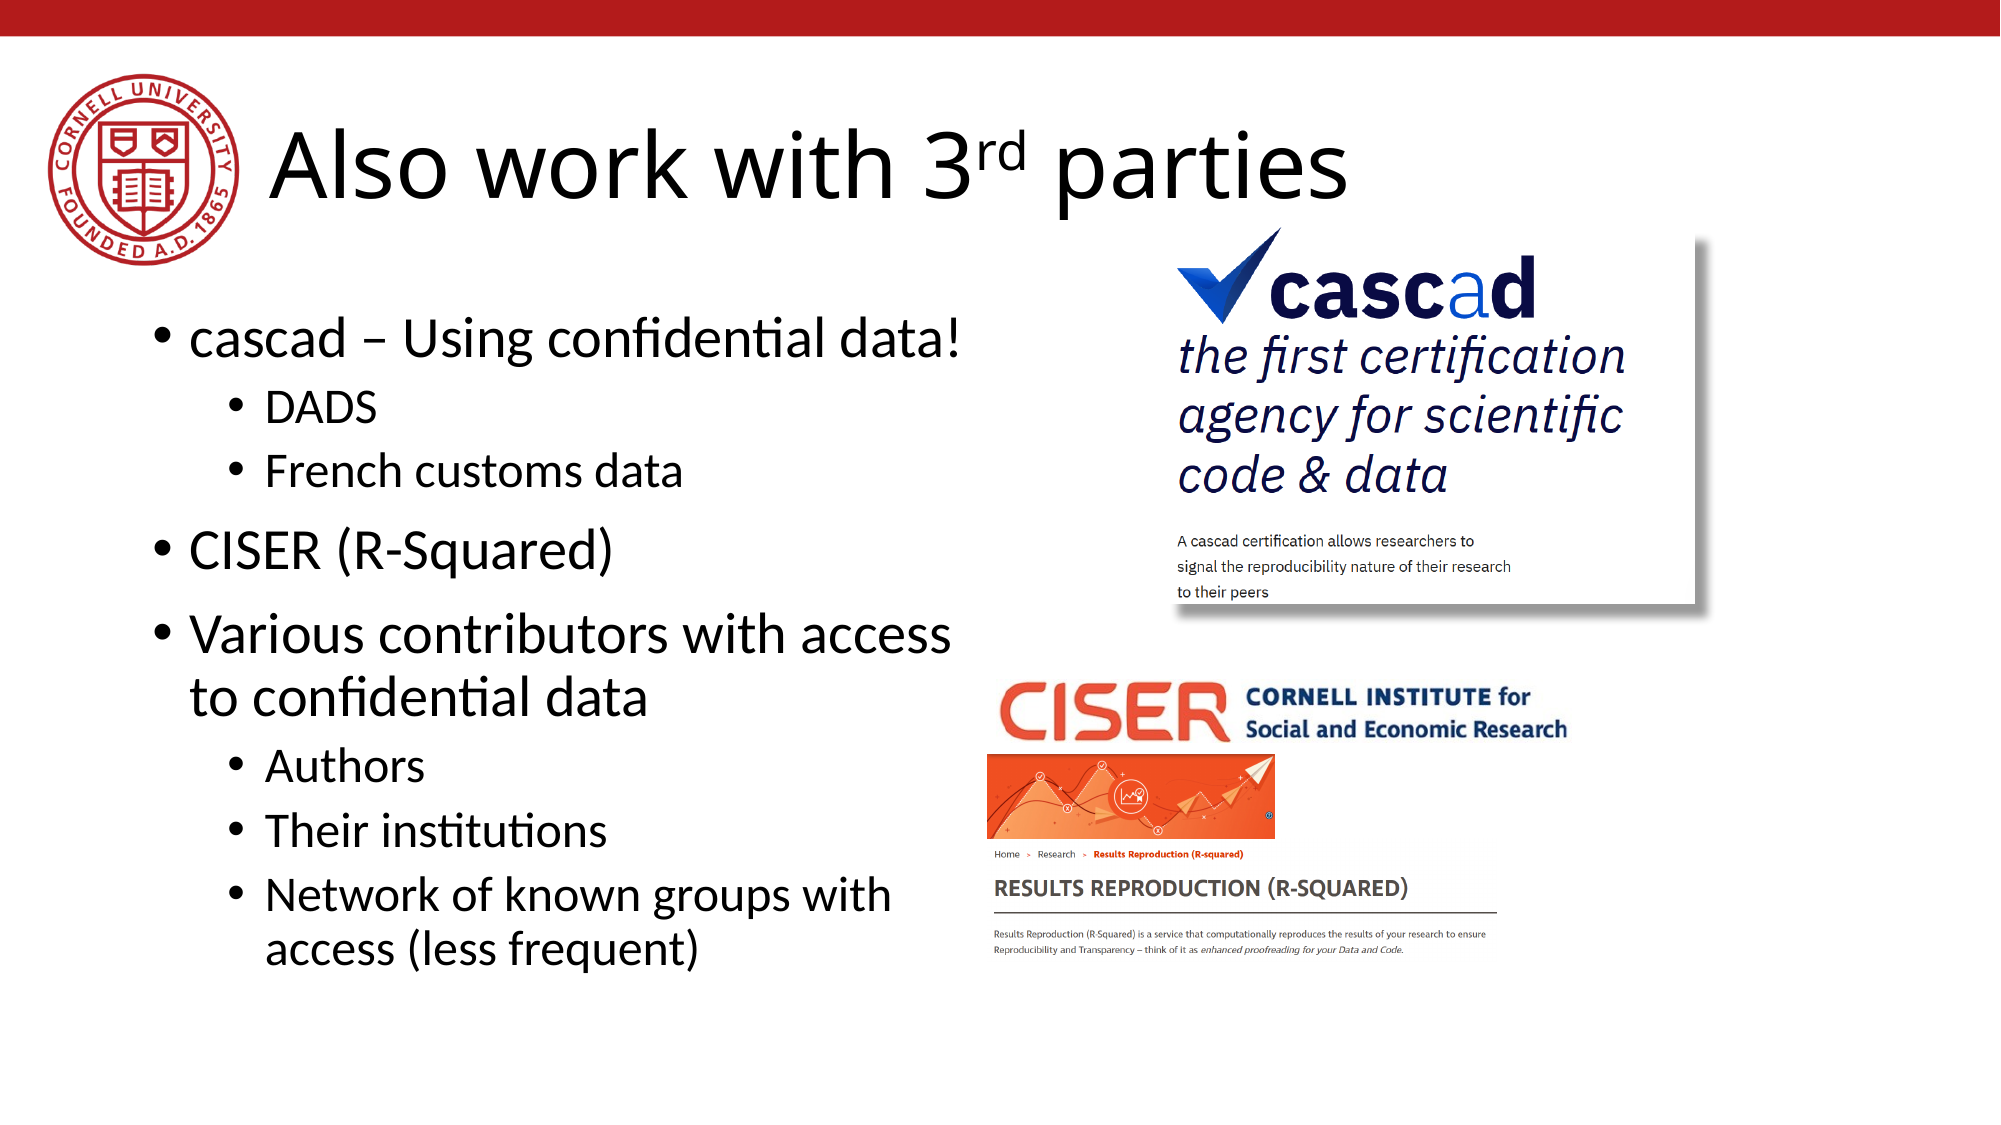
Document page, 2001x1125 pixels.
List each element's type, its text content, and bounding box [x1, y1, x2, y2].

list cascad – Using confidential data! DADS French customs data CISER (R-Squared) Various contributors with access to confidential data Authors Their institutions Network of known groups with access (less frequent) [137, 299, 988, 1014]
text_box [981, 657, 1589, 962]
title Also work with 3rd parties [254, 59, 1863, 278]
picture [39, 65, 254, 274]
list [1164, 227, 1695, 604]
